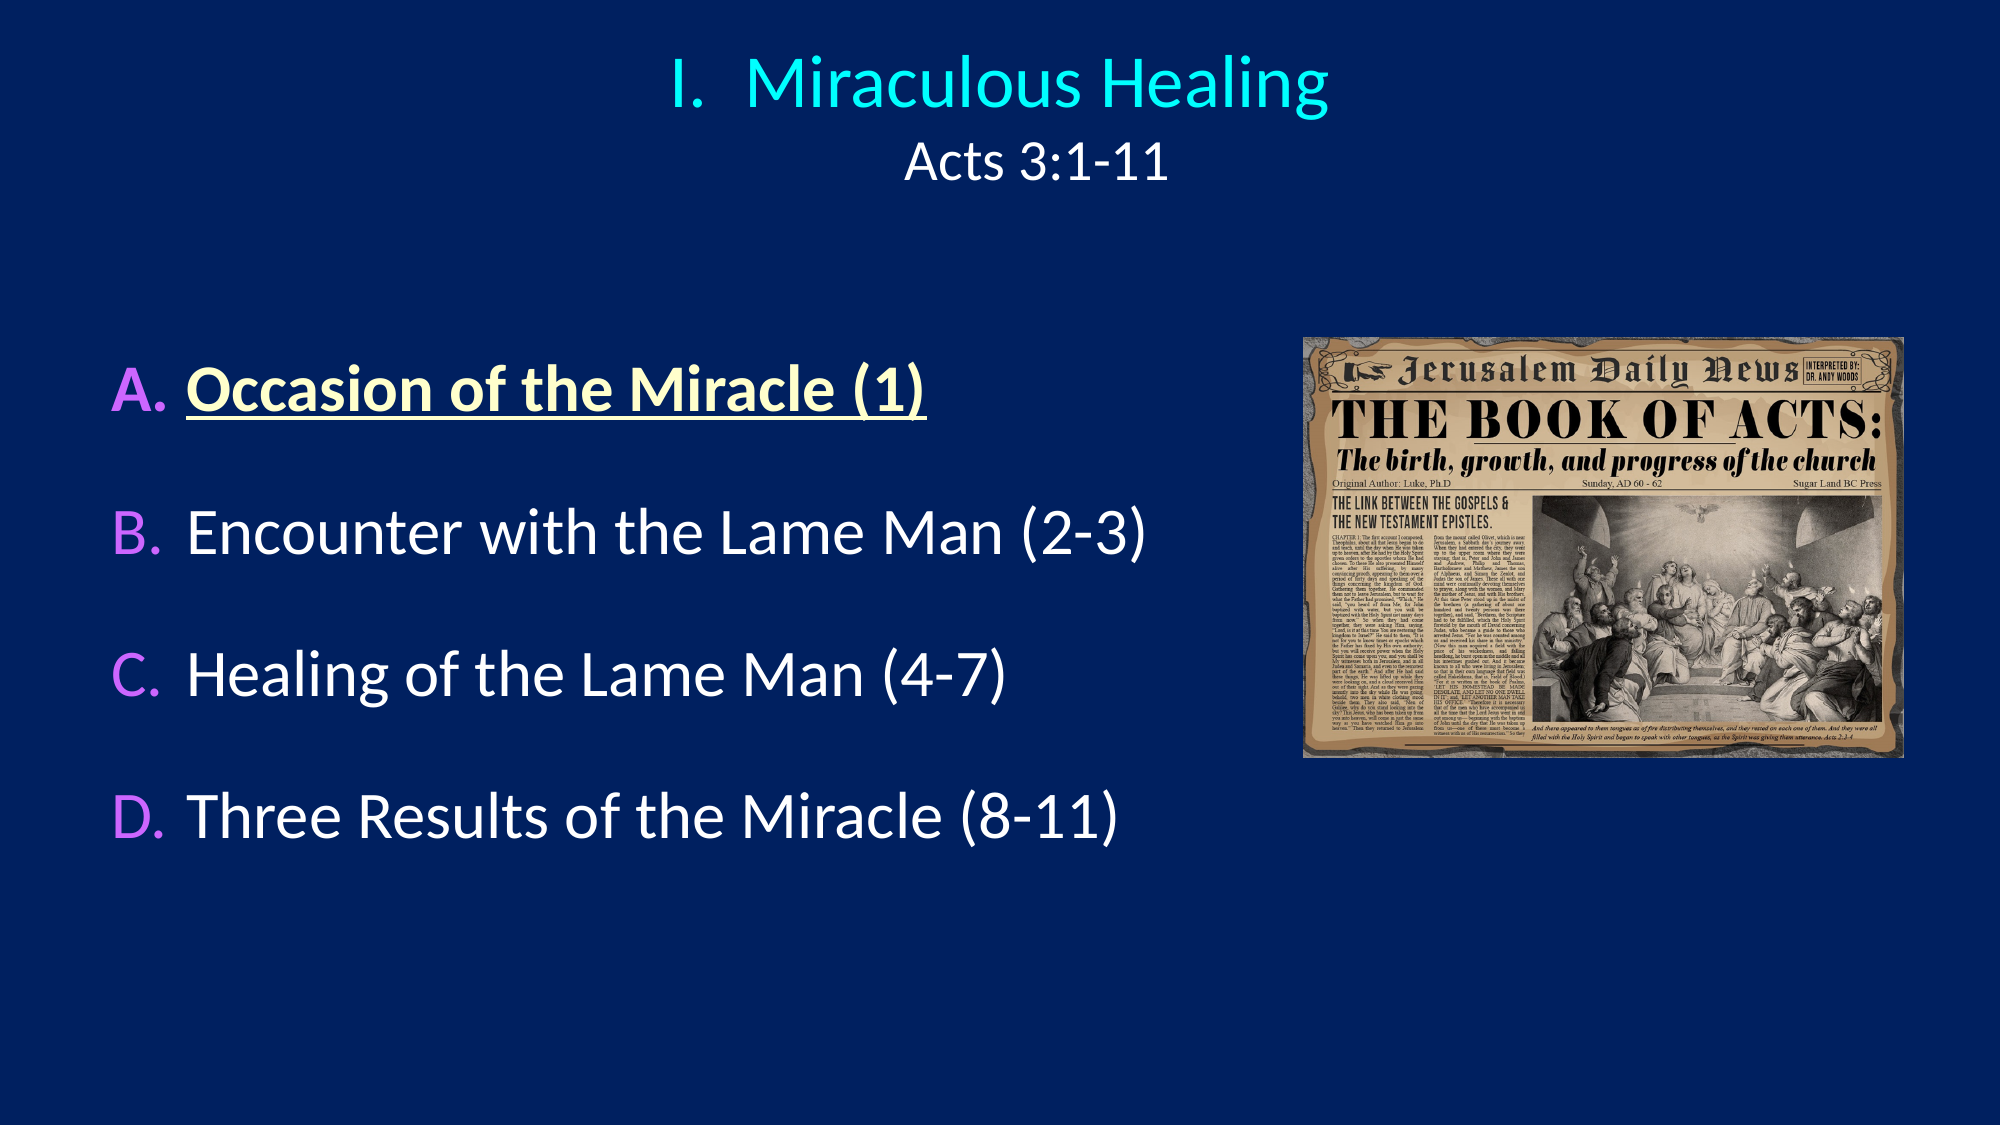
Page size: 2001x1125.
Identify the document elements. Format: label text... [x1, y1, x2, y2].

picture [1303, 337, 1904, 759]
text_box Miraculous Healing Acts 3:1-11 [510, 37, 1490, 188]
list Occasion of the Miracle (1) Encounter with the Lame Man (2-3) Healing of the Lame Man (4-7) Three Results of the Miracle (8-11) [96, 337, 1175, 775]
